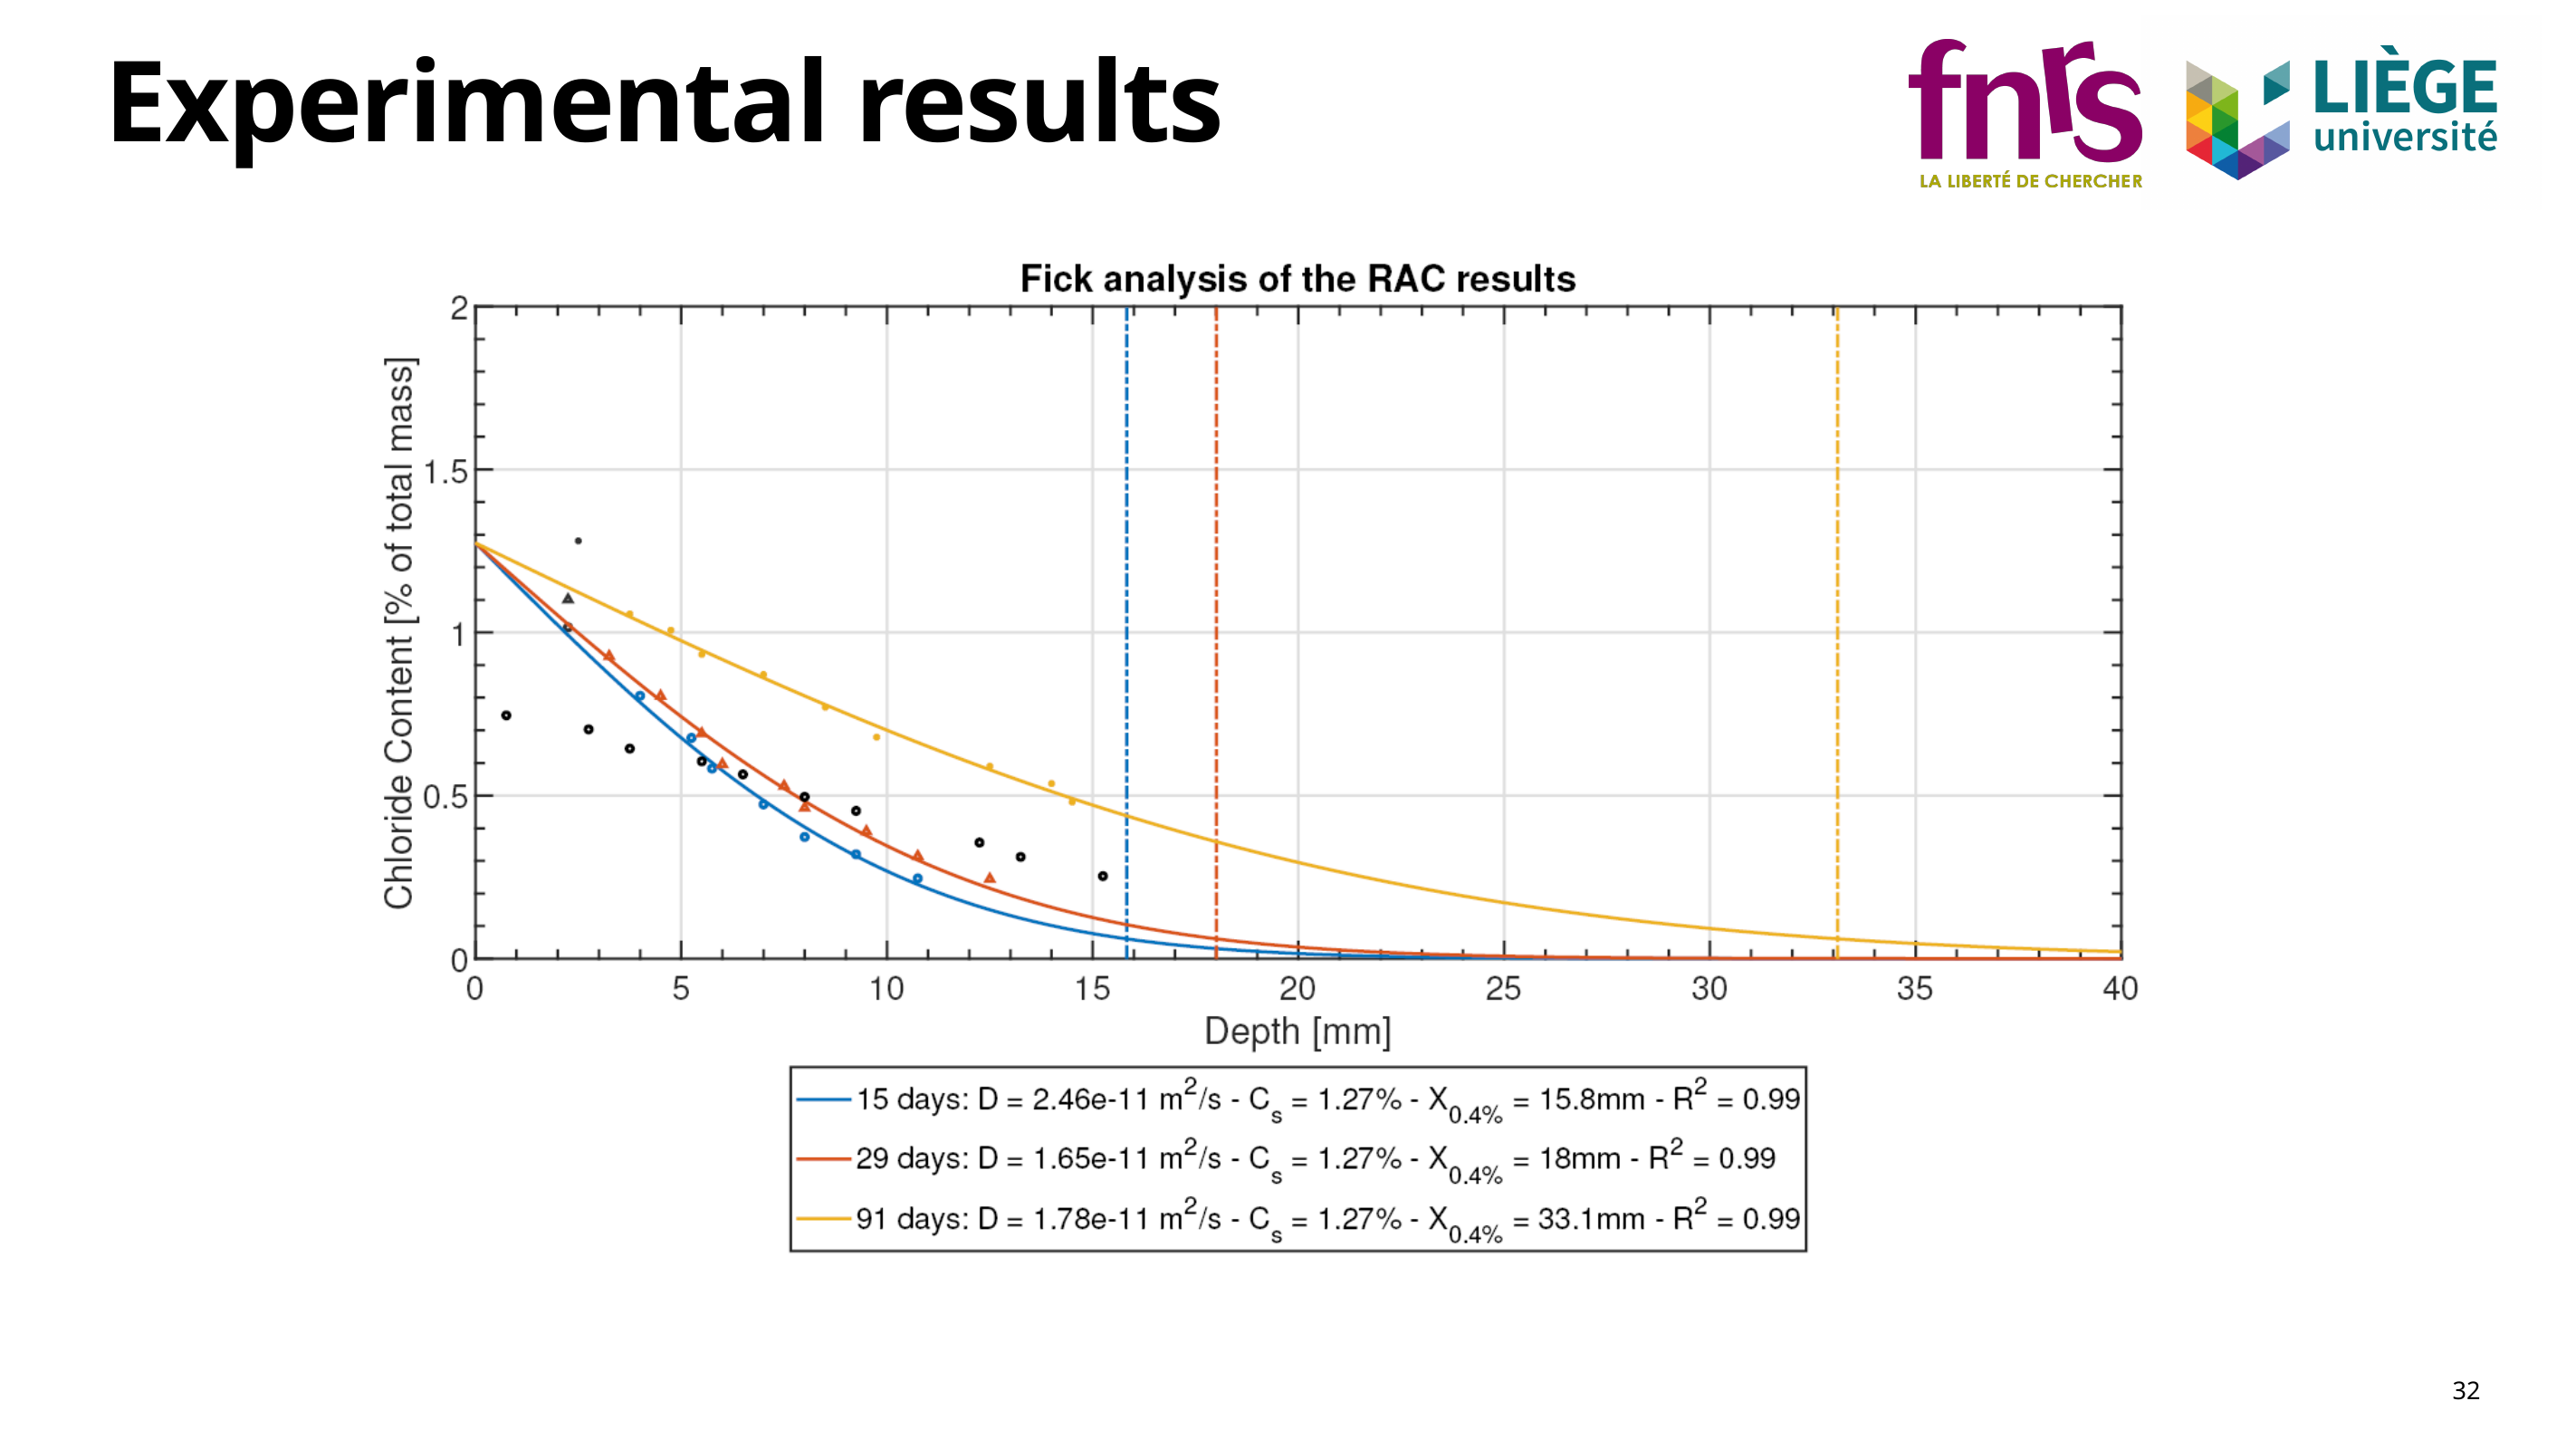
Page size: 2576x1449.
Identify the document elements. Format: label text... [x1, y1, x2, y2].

slide_number 32 [2436, 1370, 2497, 1417]
picture [1909, 15, 2542, 210]
picture [353, 249, 2145, 1270]
text_box Experimental results [97, 48, 1822, 199]
